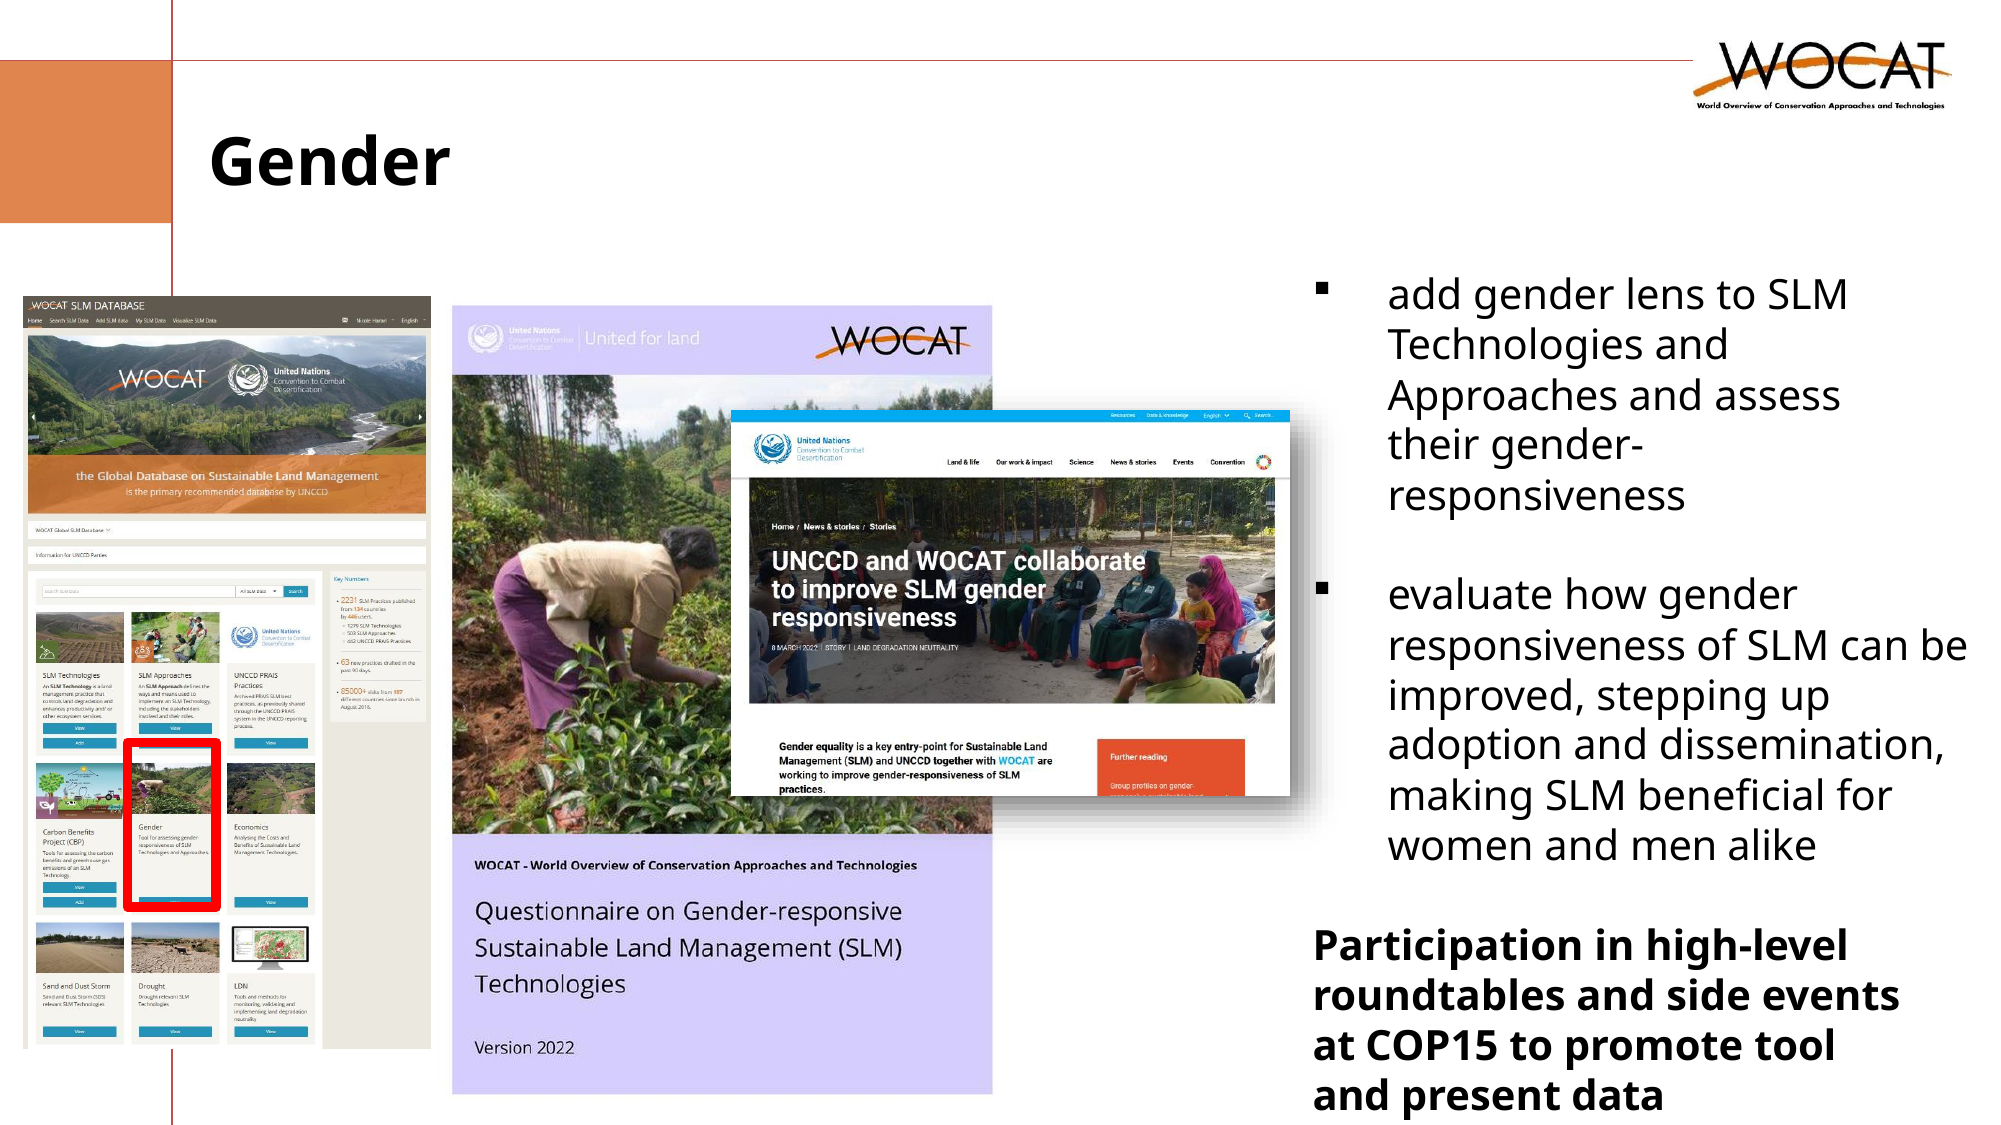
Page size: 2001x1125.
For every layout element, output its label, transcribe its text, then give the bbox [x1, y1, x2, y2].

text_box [23, 295, 431, 1049]
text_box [0, 0, 1953, 1125]
text_box add gender lens to SLM Technologies and Approaches and assess their gender- responsiveness evaluate how gender responsiveness of SLM can be improved, stepping up adoption and dissemination, making SLM beneficial for women and men alike Participation in high-level roundtables and side events at COP15 to promote tool and present data [1957, 265, 1986, 1119]
